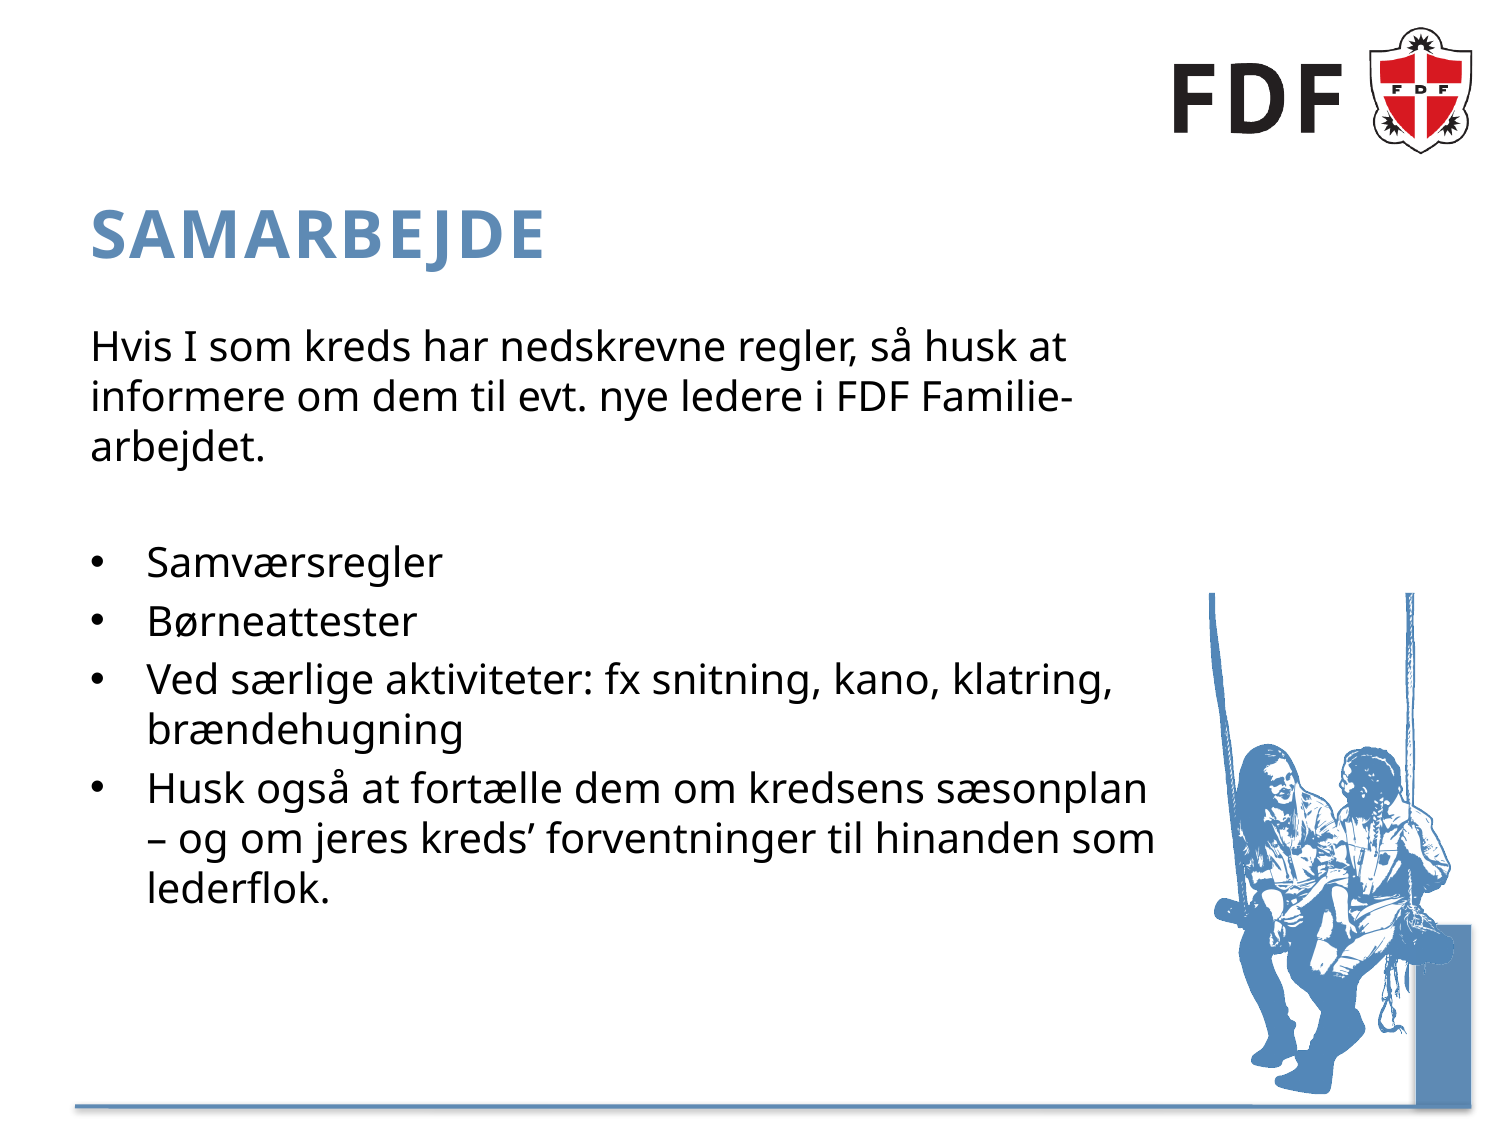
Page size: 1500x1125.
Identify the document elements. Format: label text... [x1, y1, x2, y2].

picture [1146, 0, 1500, 182]
title Samarbejde [75, 181, 1425, 282]
text_box [74, 562, 1425, 681]
text_box [74, 681, 1170, 1054]
picture [1175, 580, 1472, 1106]
list Hvis I som kreds har nedskrevne regler, så husk at informere om dem til evt. nye ledere i FDF Familie-arbejdet. Samværsregler Børneattester Ved særlige aktiviteter: fx snitning, kano, klatring, brændehugning Husk også at fortælle dem om kredsens sæsonplan – og om jeres kreds’ forventninger til hinanden som lederflok. [75, 311, 1177, 562]
